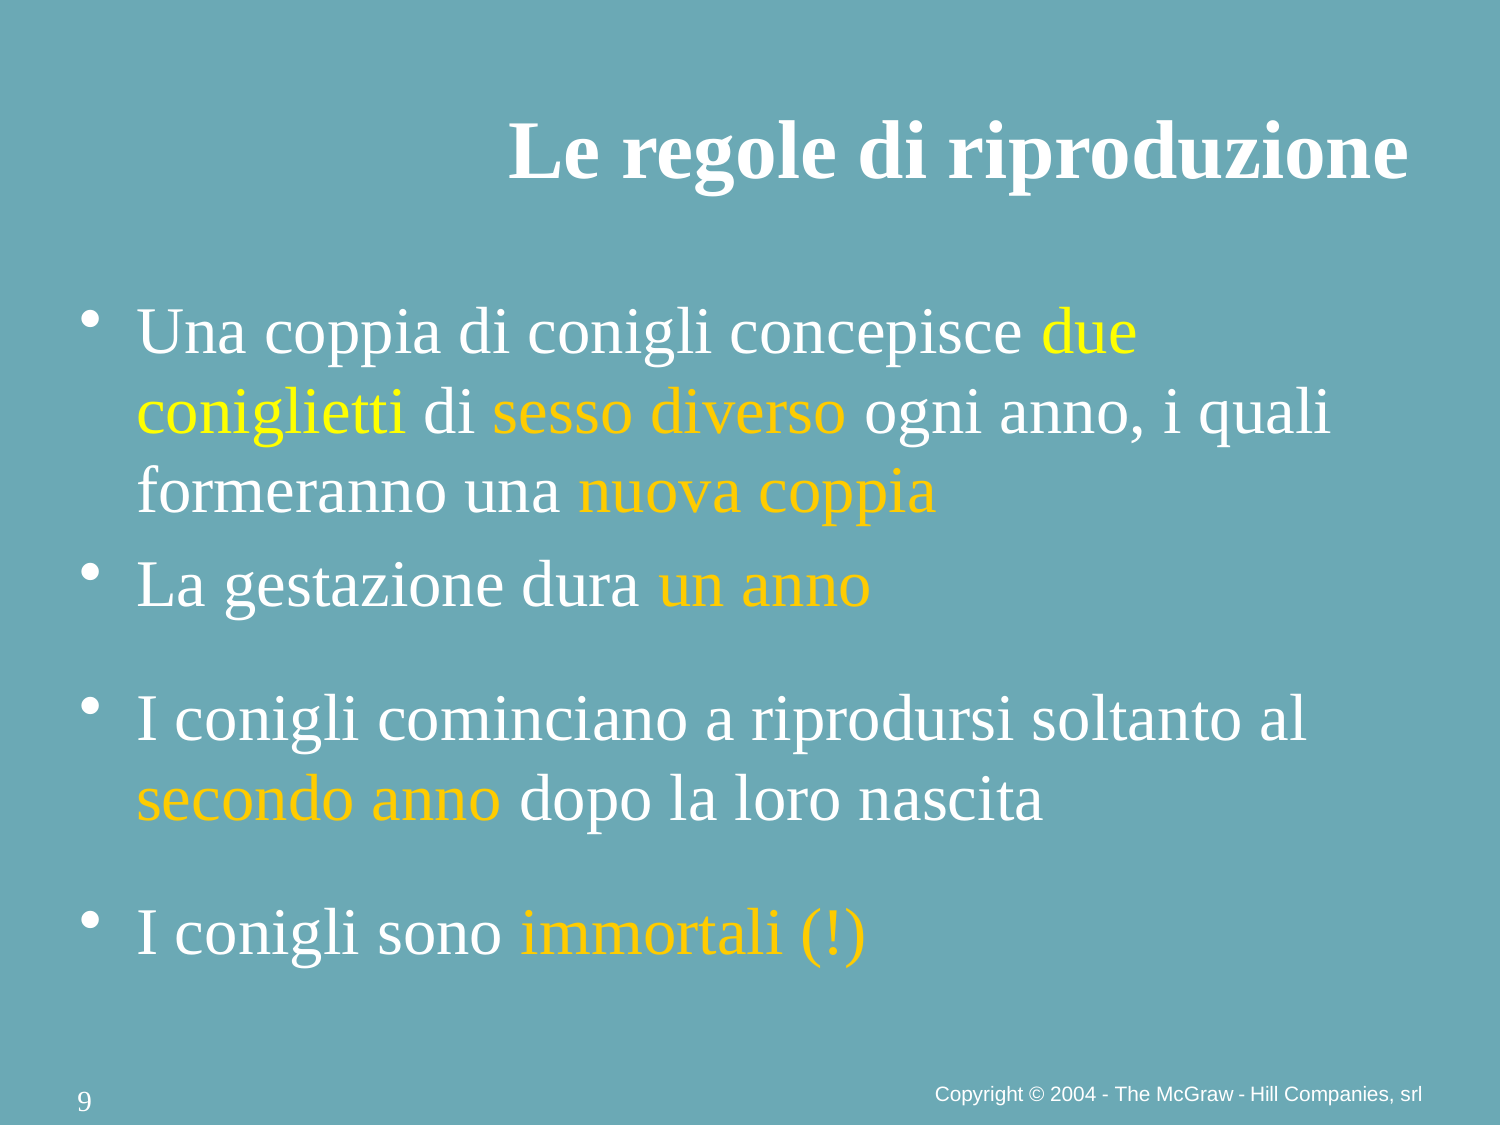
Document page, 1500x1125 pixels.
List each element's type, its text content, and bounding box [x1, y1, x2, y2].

list Una coppia di conigli concepisce due coniglietti di sesso diverso ogni anno, i quali formeranno una nuova coppia La gestazione dura un anno I conigli cominciano a riprodursi soltanto al secondo anno dopo la loro nascita I conigli sono immortali (!) [64, 278, 1440, 879]
slide_number 9 [62, 1074, 376, 1125]
text_box Le regole di riproduzione [74, 87, 1425, 238]
footer Copyright © 2004 - The McGraw - Hill Companies, srl [524, 1073, 1438, 1124]
